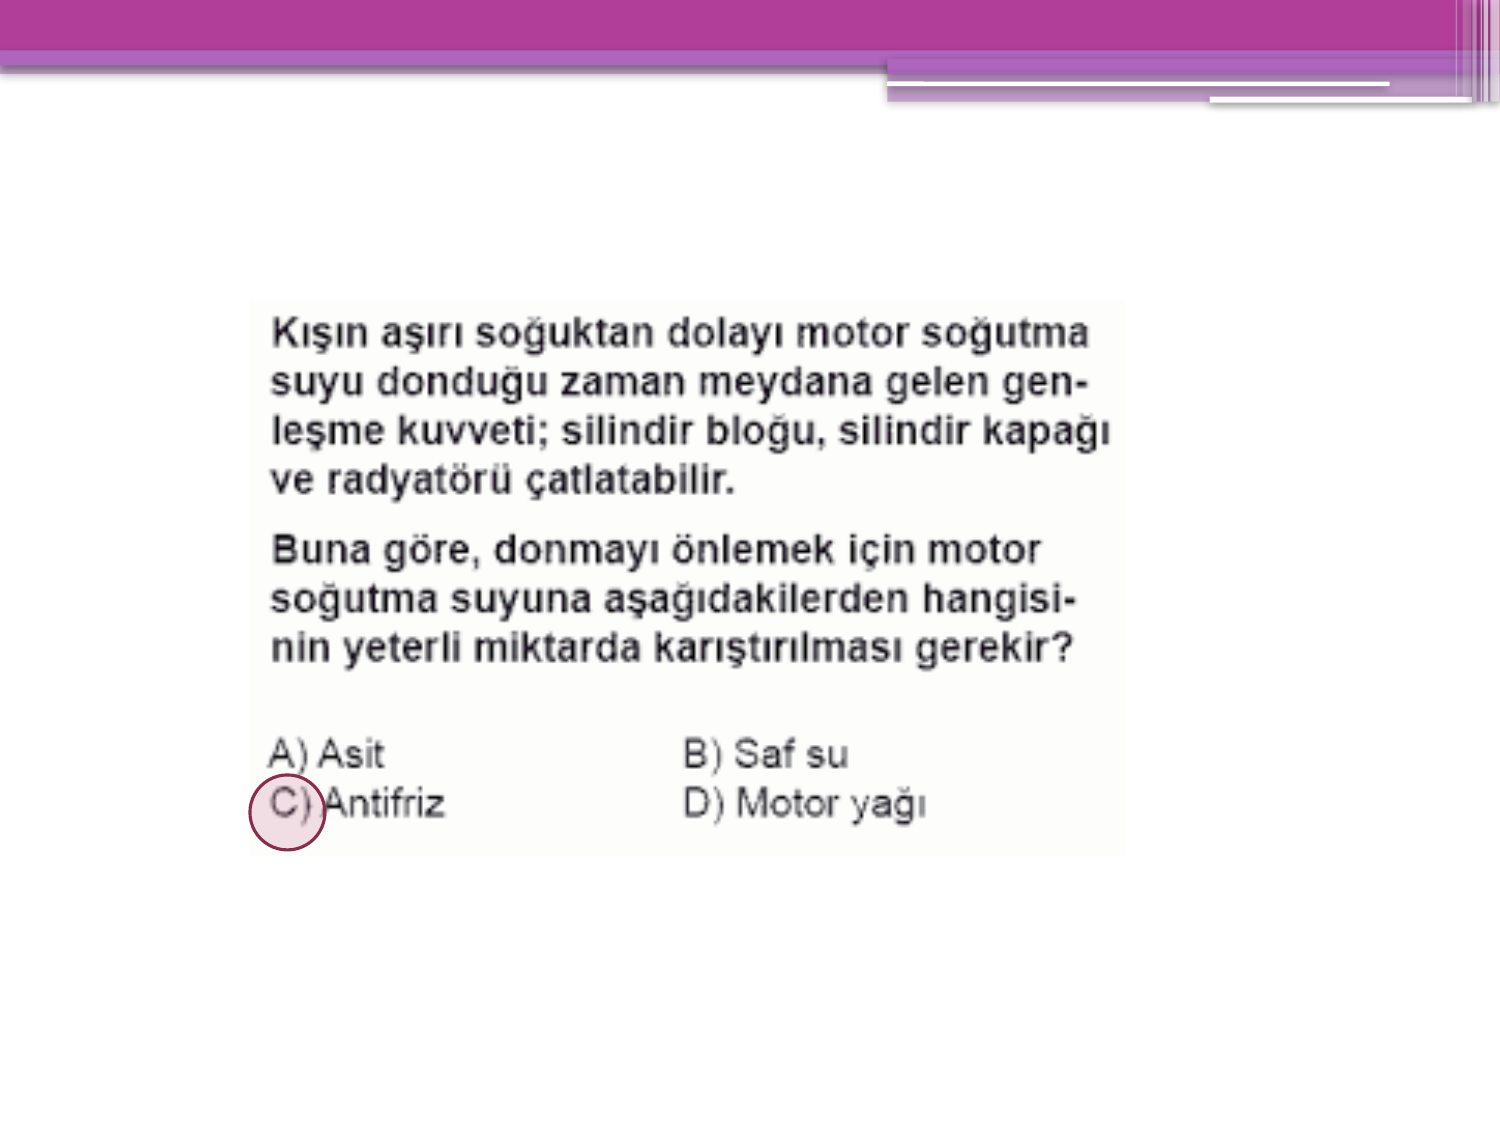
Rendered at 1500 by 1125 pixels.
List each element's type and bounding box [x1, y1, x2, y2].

list [249, 299, 1126, 856]
